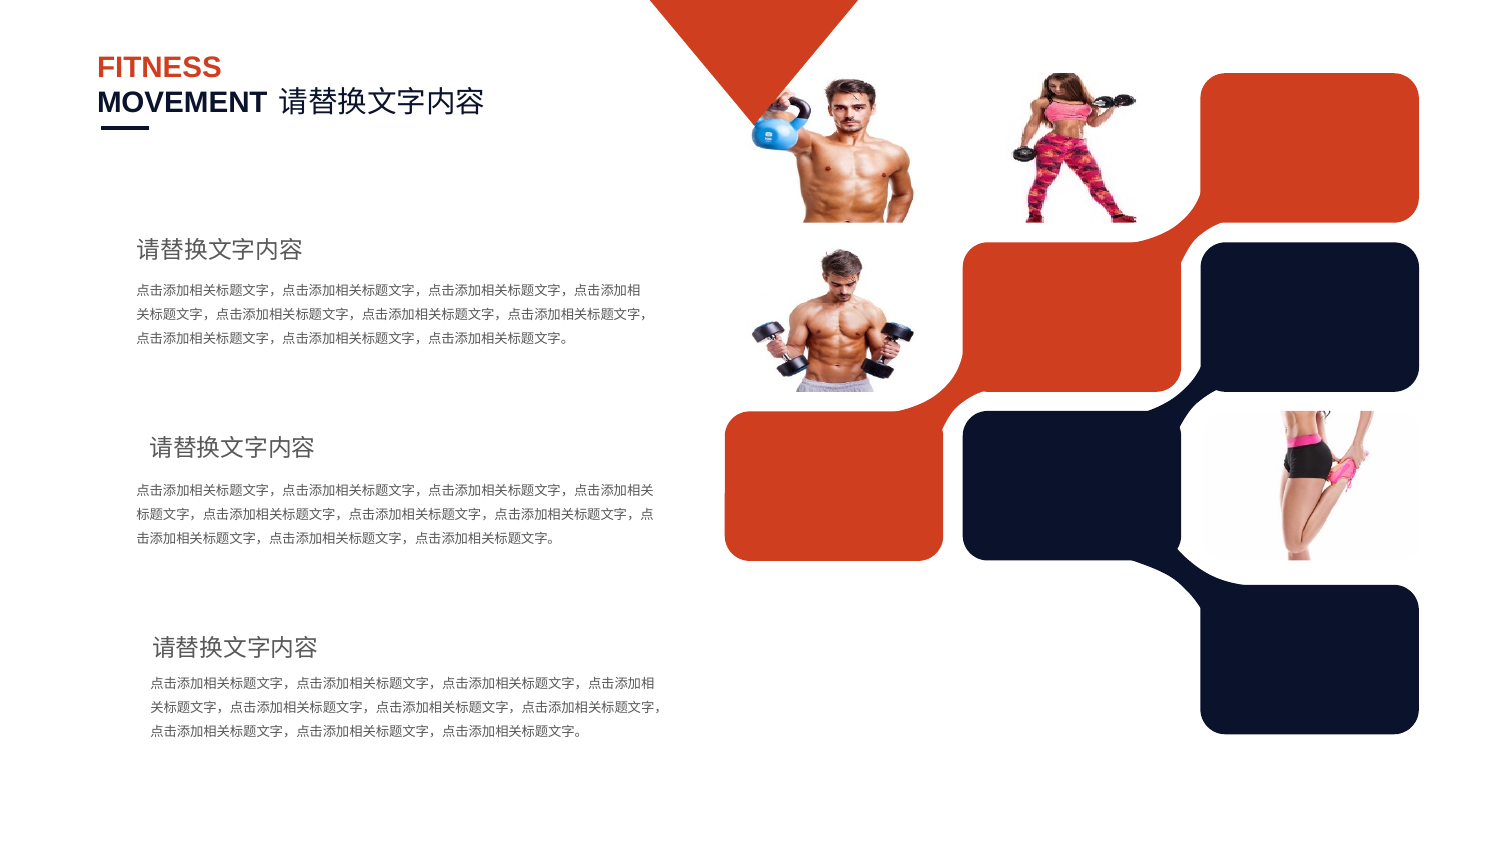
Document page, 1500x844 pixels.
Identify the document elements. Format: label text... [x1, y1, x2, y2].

text_box 点击添加相关标题文字，点击添加相关标题文字，点击添加相关标题文字，点击添加相关标题文字，点击添加相关标题文字，点击添加相关标题文字，点击添加相关标题文字，点击添加相关标题文字，点击添加相关标题文字，点击添加相关标题文字。 [125, 468, 666, 552]
text_box 请替换文字内容 [138, 426, 327, 467]
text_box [724, 73, 1421, 735]
text_box 请替换文字内容 [125, 228, 315, 268]
text_box 点击添加相关标题文字，点击添加相关标题文字，点击添加相关标题文字，点击添加相关标题文字，点击添加相关标题文字，点击添加相关标题文字，点击添加相关标题文字，点击添加相关标题文字，点击添加相关标题文字，点击添加相关标题文字。 [139, 661, 669, 745]
text_box 请替换文字内容 [140, 626, 330, 661]
text_box 点击添加相关标题文字，点击添加相关标题文字，点击添加相关标题文字，点击添加相关标题文字，点击添加相关标题文字，点击添加相关标题文字，点击添加相关标题文字，点击添加相关标题文字，点击添加相关标题文字，点击添加相关标题文字。 [125, 268, 658, 352]
text_box FITNESS MOVEMENT [85, 41, 280, 125]
text_box [648, 0, 860, 91]
text_box 请替换文字内容 [267, 77, 497, 125]
